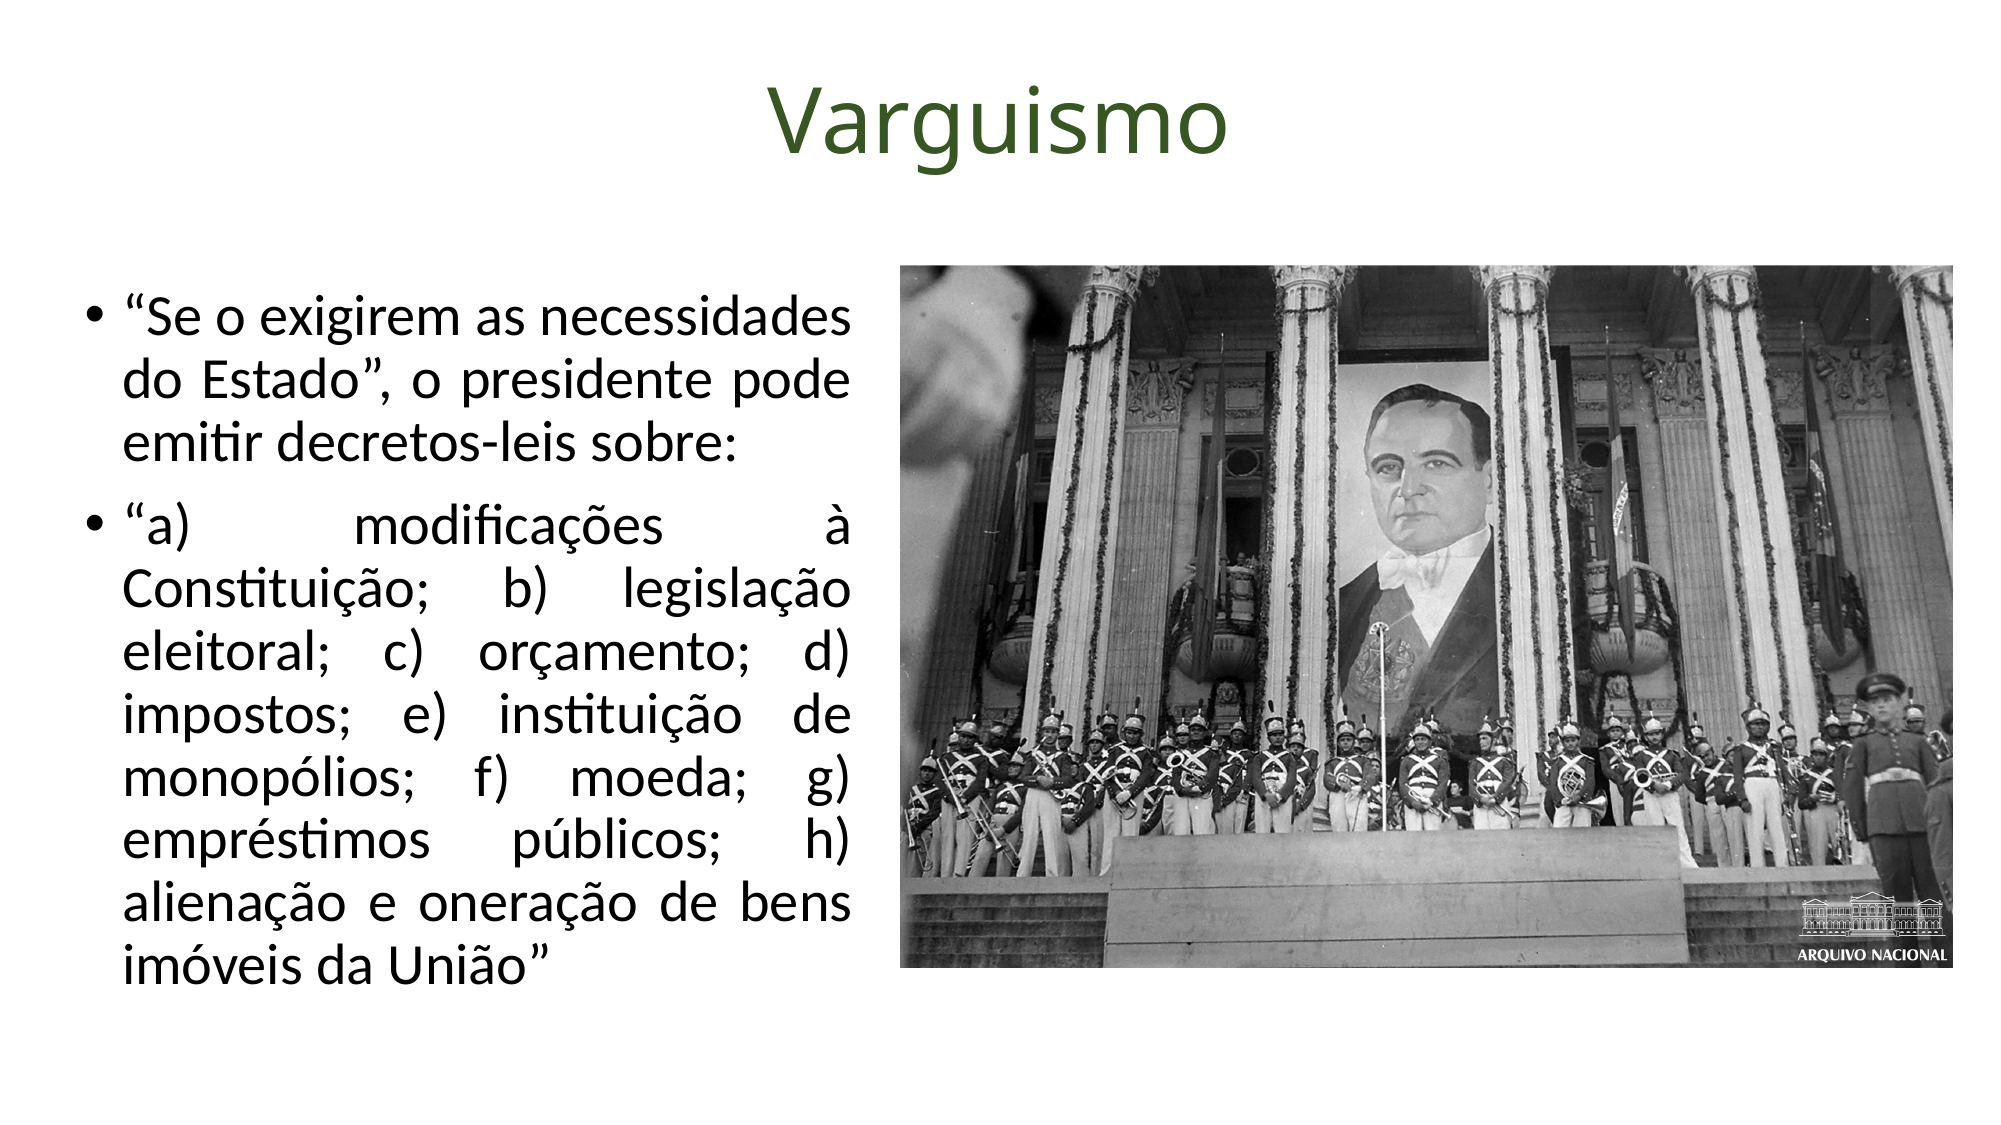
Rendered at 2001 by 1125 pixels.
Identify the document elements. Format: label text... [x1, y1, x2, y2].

title Varguismo [137, 59, 1863, 187]
list “Se o exigirem as necessidades do Estado”, o presidente pode emitir decretos-leis sobre: “a) modificações à Constituição; b) legislação eleitoral; c) orçamento; d) impostos; e) instituição de monopólios; f) moeda; g) empréstimos públicos; h) alienação e oneração de bens imóveis da União” [69, 186, 868, 1014]
picture [900, 265, 1953, 968]
